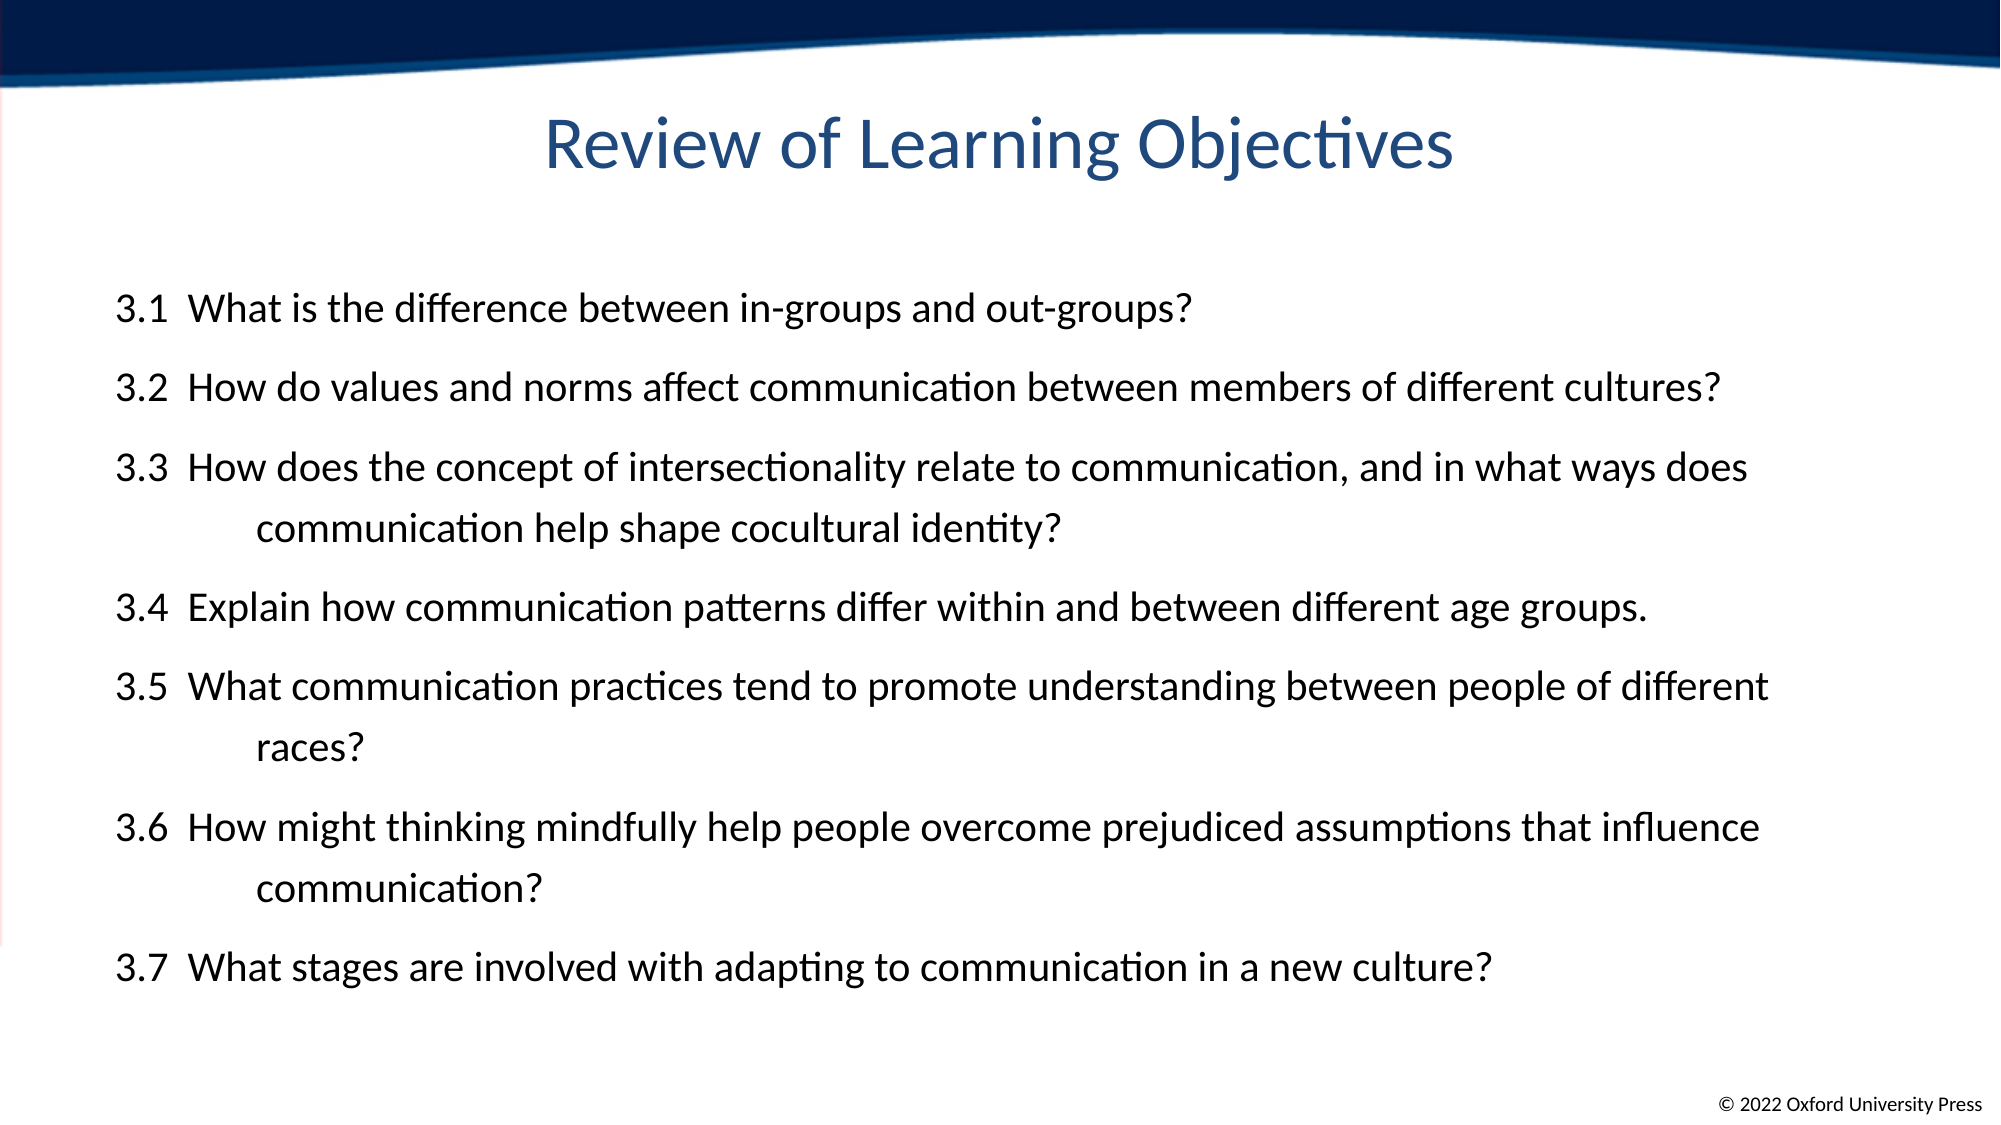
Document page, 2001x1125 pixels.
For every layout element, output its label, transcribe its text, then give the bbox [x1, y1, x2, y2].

title Review of Learning Objectives [99, 45, 1900, 233]
list 3.1 What is the difference between in-groups and out-groups? 3.2 How do values and norms affect communication between members of different cultures? 3.3 How does the concept of intersectionality relate to communication, and in what ways does communication help shape cocultural identity? 3.4 Explain how communication patterns differ within and between different age groups. 3.5 What communication practices tend to promote understanding between people of different races? 3.6 How might thinking mindfully help people overcome prejudiced assumptions that influence communication? 3.7 What stages are involved with adapting to communication in a new culture? [99, 262, 1900, 1005]
picture [0, 0, 2000, 1125]
